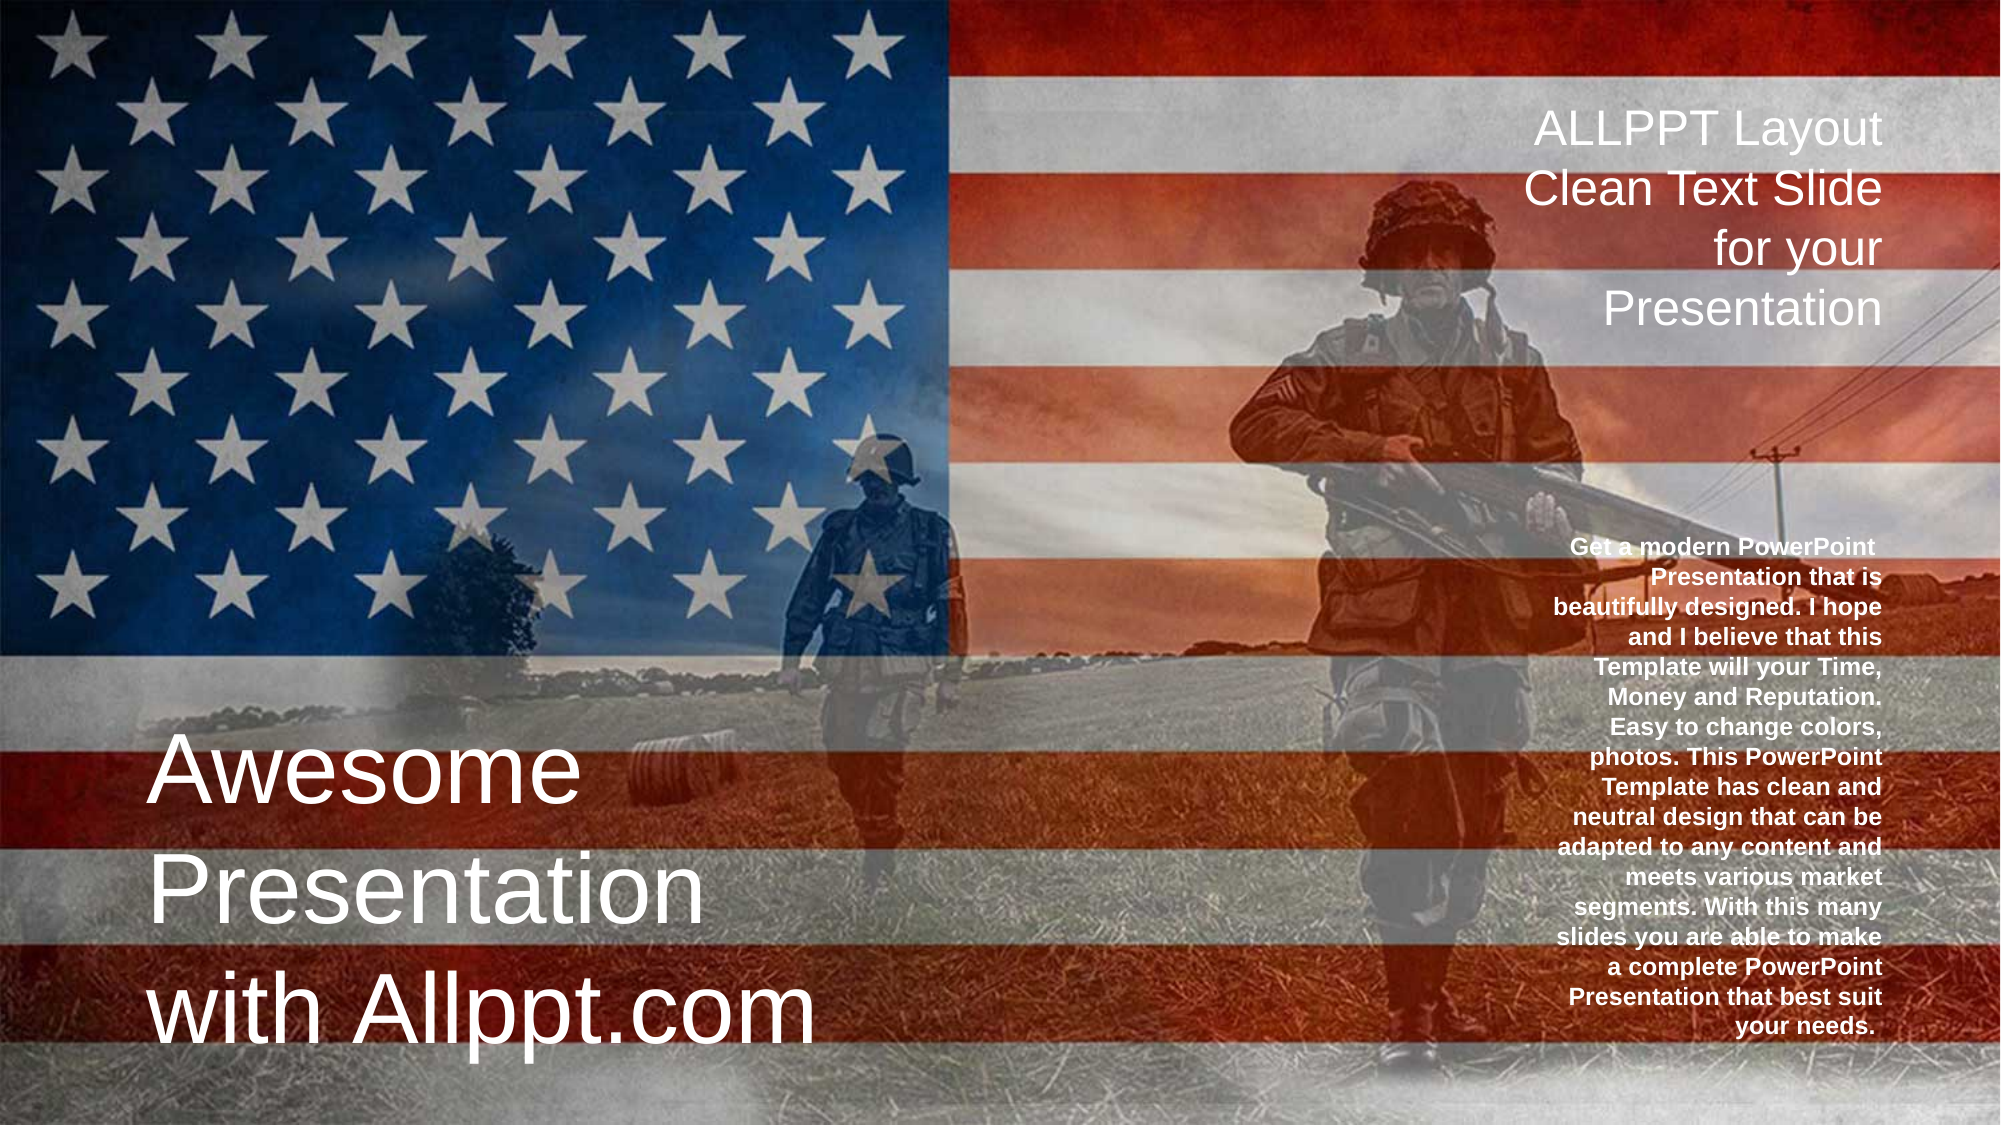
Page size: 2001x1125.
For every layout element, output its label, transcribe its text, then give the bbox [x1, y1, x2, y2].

text_box ALLPPT Layout Clean Text Slide for your Presentation [1452, 87, 1898, 343]
text_box Get a modern PowerPoint Presentation that is beautifully designed. I hope and I believe that this Template will your Time, Money and Reputation. Easy to change colors, photos. This PowerPoint Template has clean and neutral design that can be adapted to any content and meets various market segments. With this many slides you are able to make a complete PowerPoint Presentation that best suit your needs. [1534, 523, 1898, 1048]
picture [0, 0, 2001, 1125]
text_box Awesome Presentation with Allppt.com [132, 695, 868, 1071]
